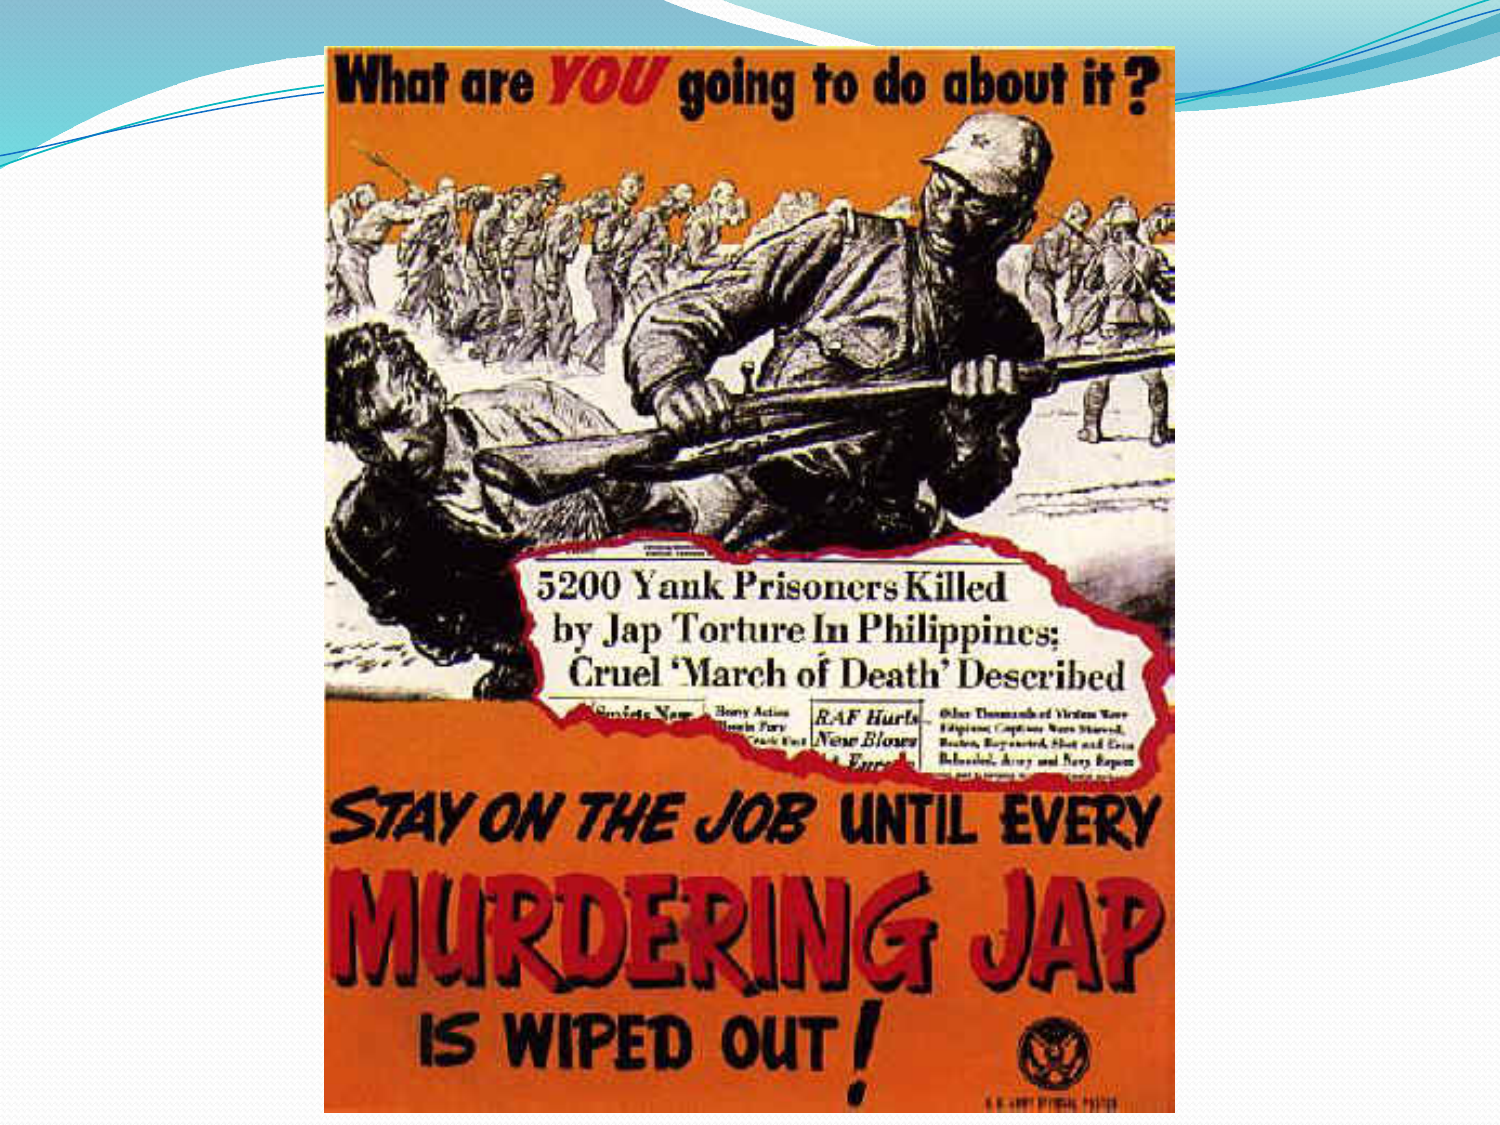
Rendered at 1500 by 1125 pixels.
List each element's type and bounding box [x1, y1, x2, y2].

picture [324, 46, 1176, 1113]
